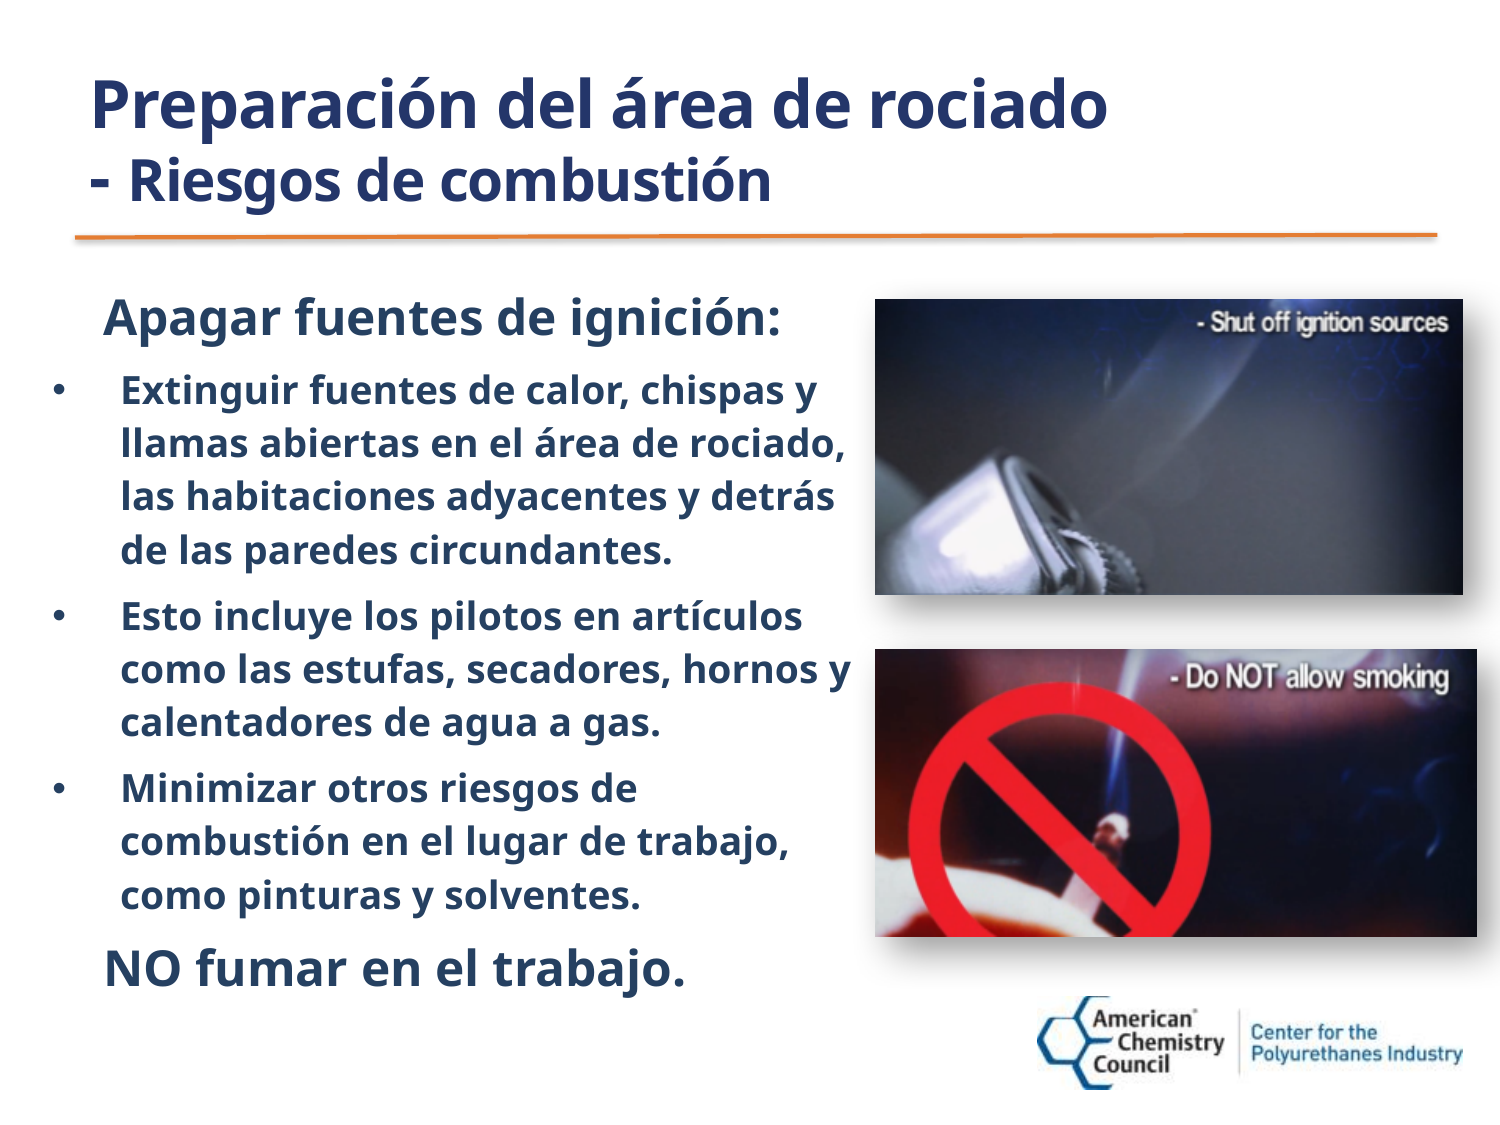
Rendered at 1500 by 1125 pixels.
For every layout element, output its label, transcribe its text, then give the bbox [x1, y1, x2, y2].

picture [874, 299, 1463, 595]
title Preparación del área de rociado - Riesgos de combustión [75, 35, 1250, 224]
list Apagar fuentes de ignición: Extinguir fuentes de calor, chispas y llamas abiertas en el área de rociado, las habitaciones adyacentes y detrás de las paredes circundantes. Esto incluye los pilotos en artículos como las estufas, secadores, hornos y calentadores de agua a gas. Minimizar otros riesgos de combustión en el lugar de trabajo, como pinturas y solventes. NO fumar en el trabajo. [37, 275, 875, 1125]
picture [1037, 996, 1463, 1090]
picture [874, 649, 1477, 937]
